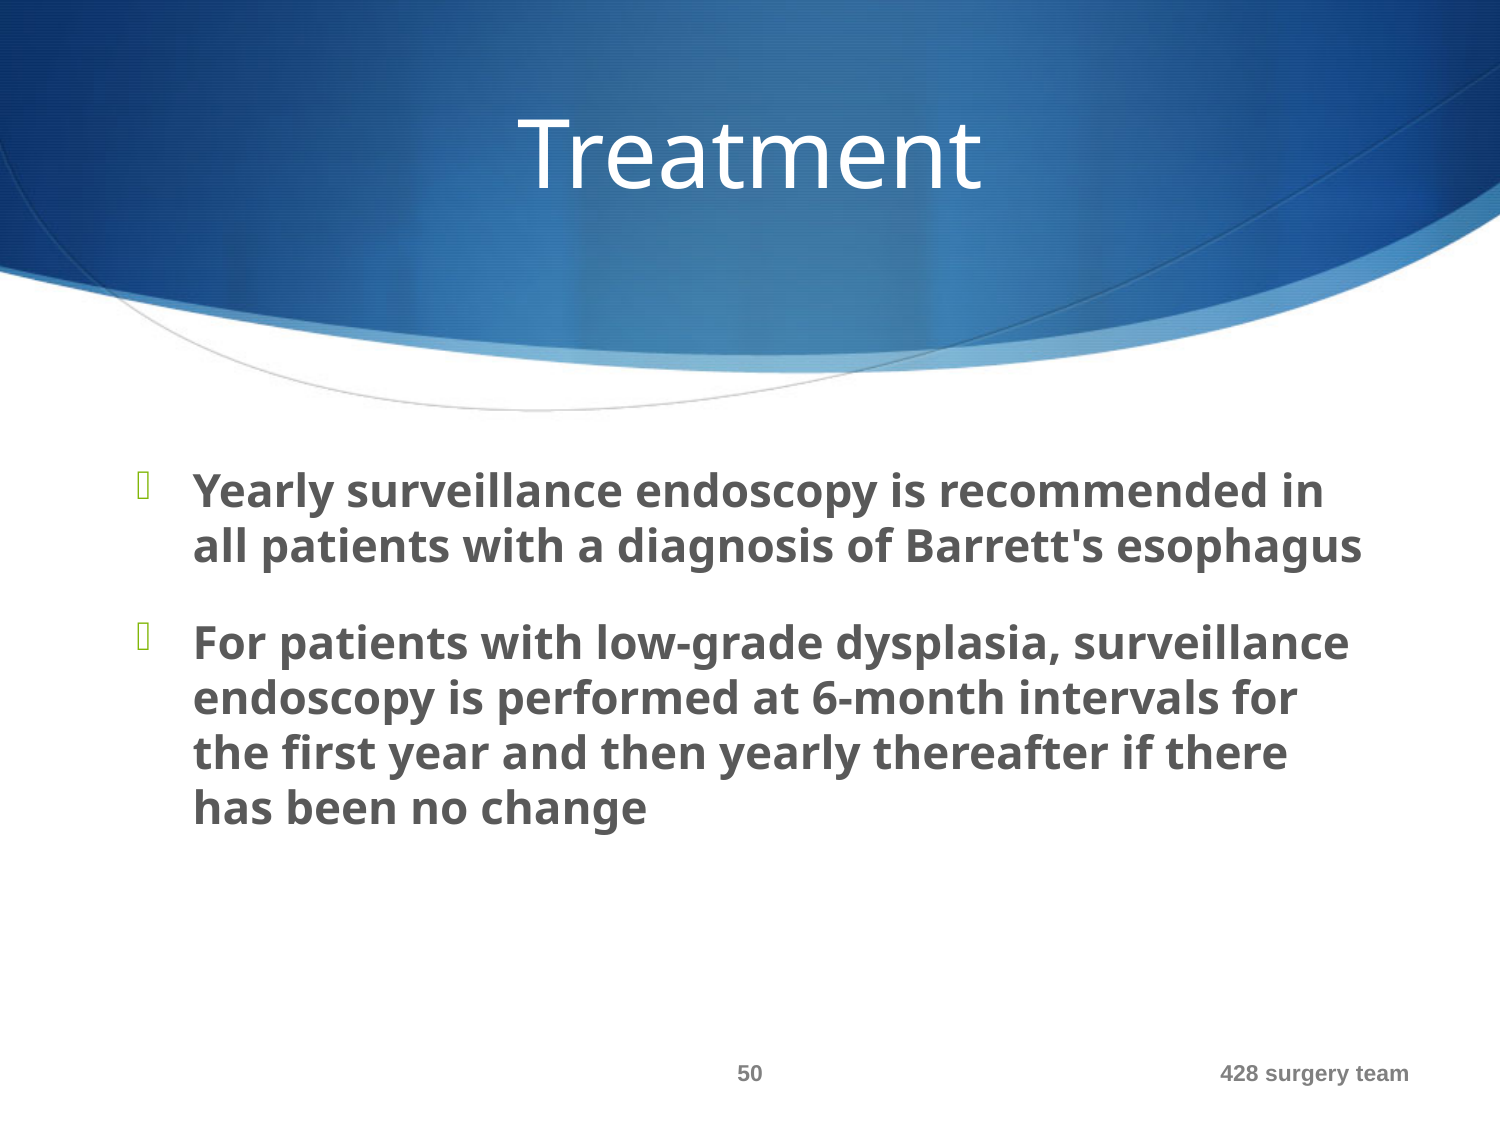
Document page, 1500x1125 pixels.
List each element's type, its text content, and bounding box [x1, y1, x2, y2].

list Yearly surveillance endoscopy is recommended in all patients with a diagnosis of Barrett's esophagus For patients with low-grade dysplasia, surveillance endoscopy is performed at 6-month intervals for the first year and then yearly thereafter if there has been no change [121, 454, 1379, 991]
picture [0, 0, 1500, 1125]
title Treatment [74, 56, 1426, 245]
slide_number 50 [706, 1042, 794, 1103]
footer 428 surgery team [949, 1042, 1425, 1103]
